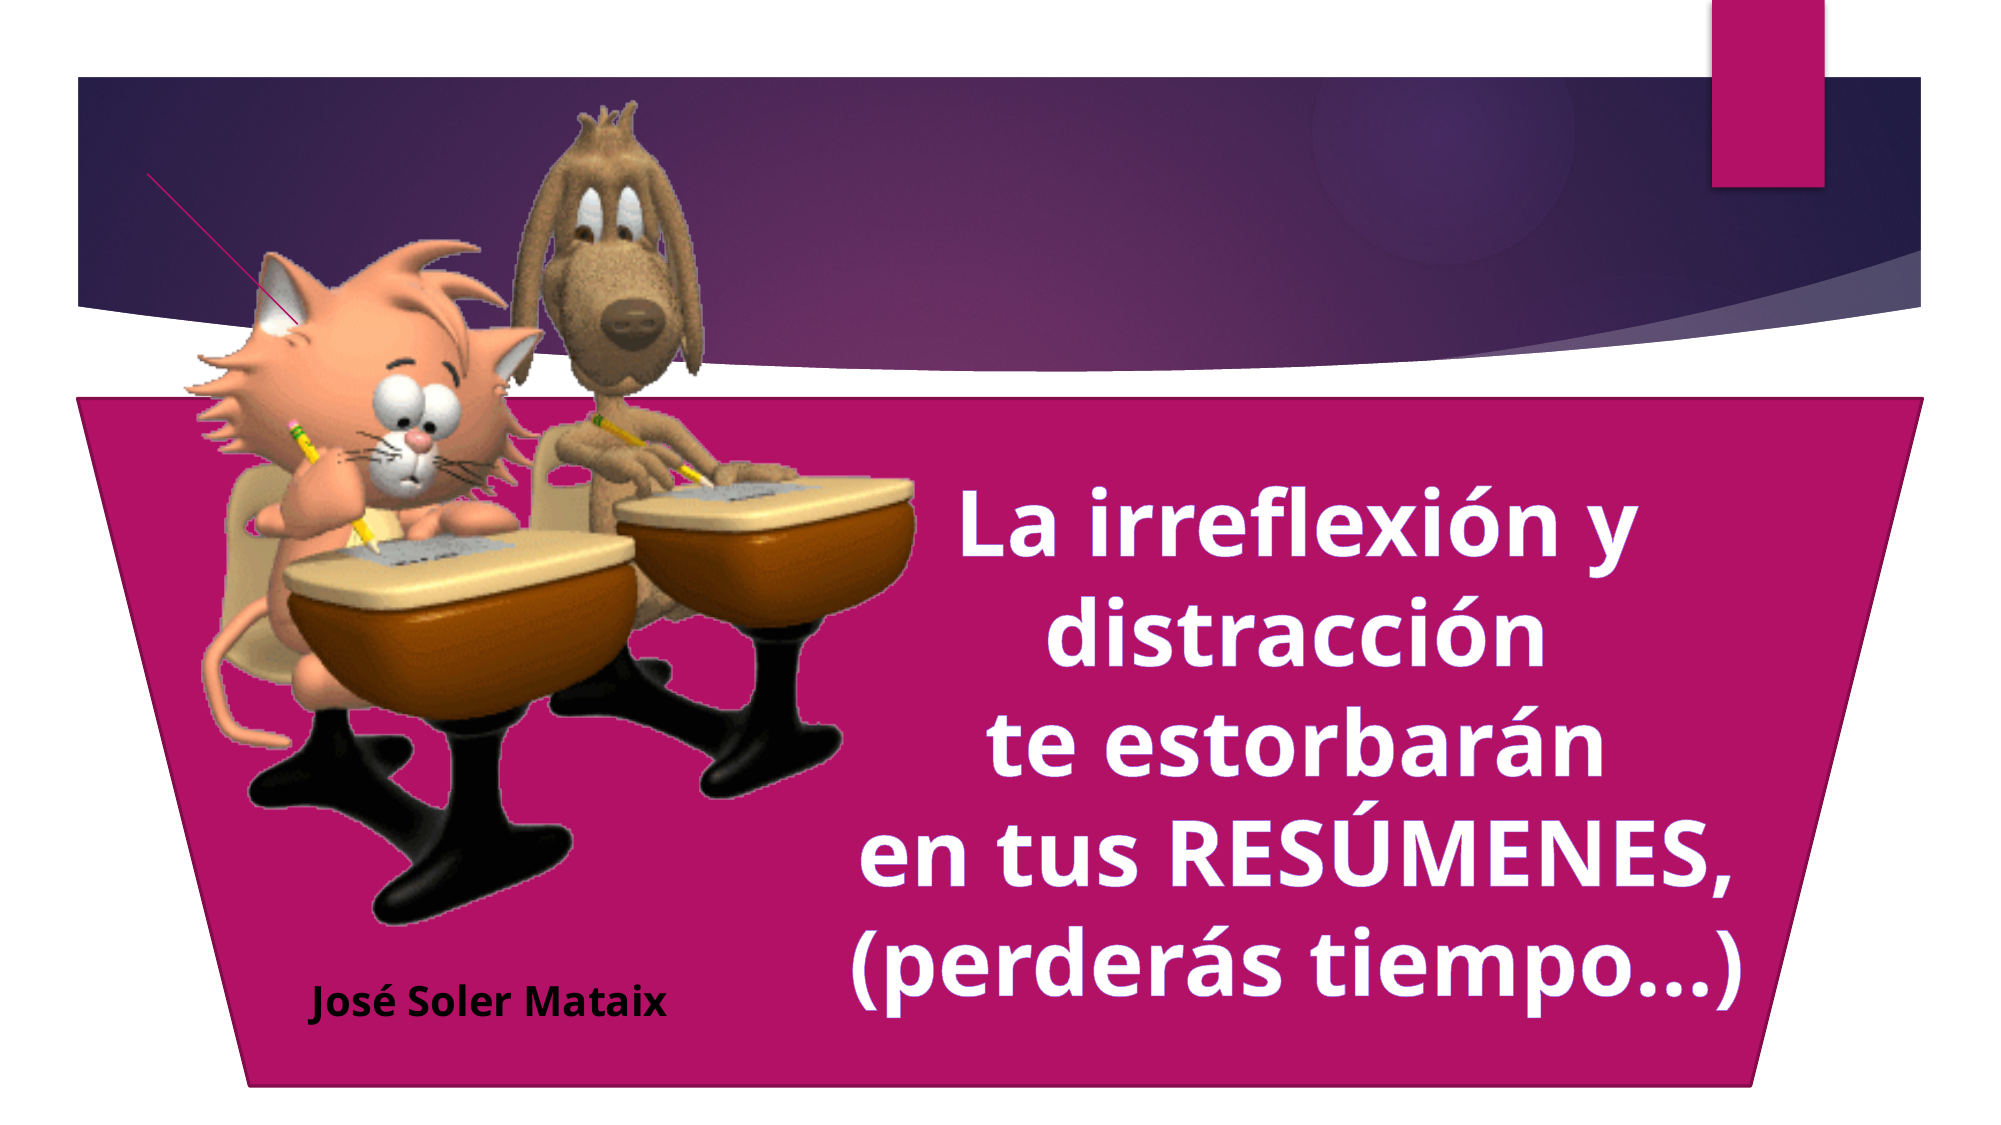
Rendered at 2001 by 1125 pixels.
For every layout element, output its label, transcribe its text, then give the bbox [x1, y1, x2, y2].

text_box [147, 173, 298, 325]
text_box [218, 396, 1924, 1088]
text_box [75, 396, 141, 659]
picture [147, 88, 955, 959]
text_box La irreflexión y distracción te estorbarán en tus RESÚMENES, (perderás tiempo…) [833, 456, 1760, 1022]
text_box José Soler Mataix [297, 967, 684, 1032]
